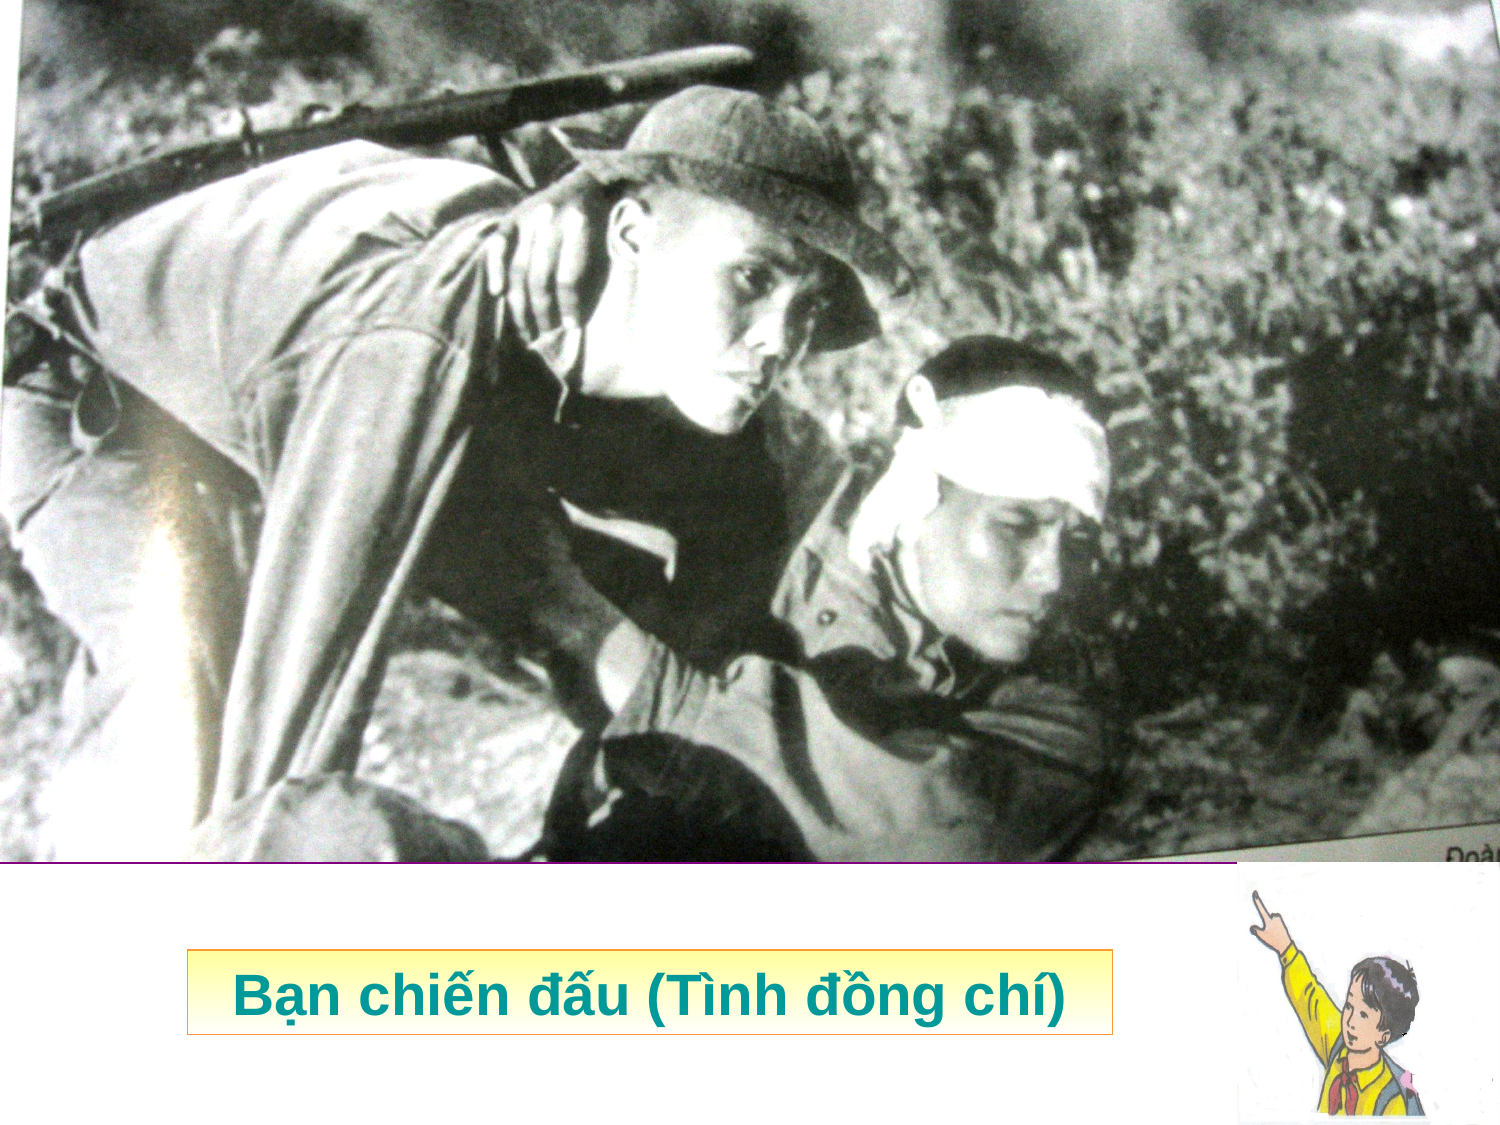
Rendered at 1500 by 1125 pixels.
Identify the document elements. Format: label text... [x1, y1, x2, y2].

picture [0, 0, 1500, 1125]
text_box Bạn chiến đấu (Tình đồng chí) [187, 950, 1113, 1035]
